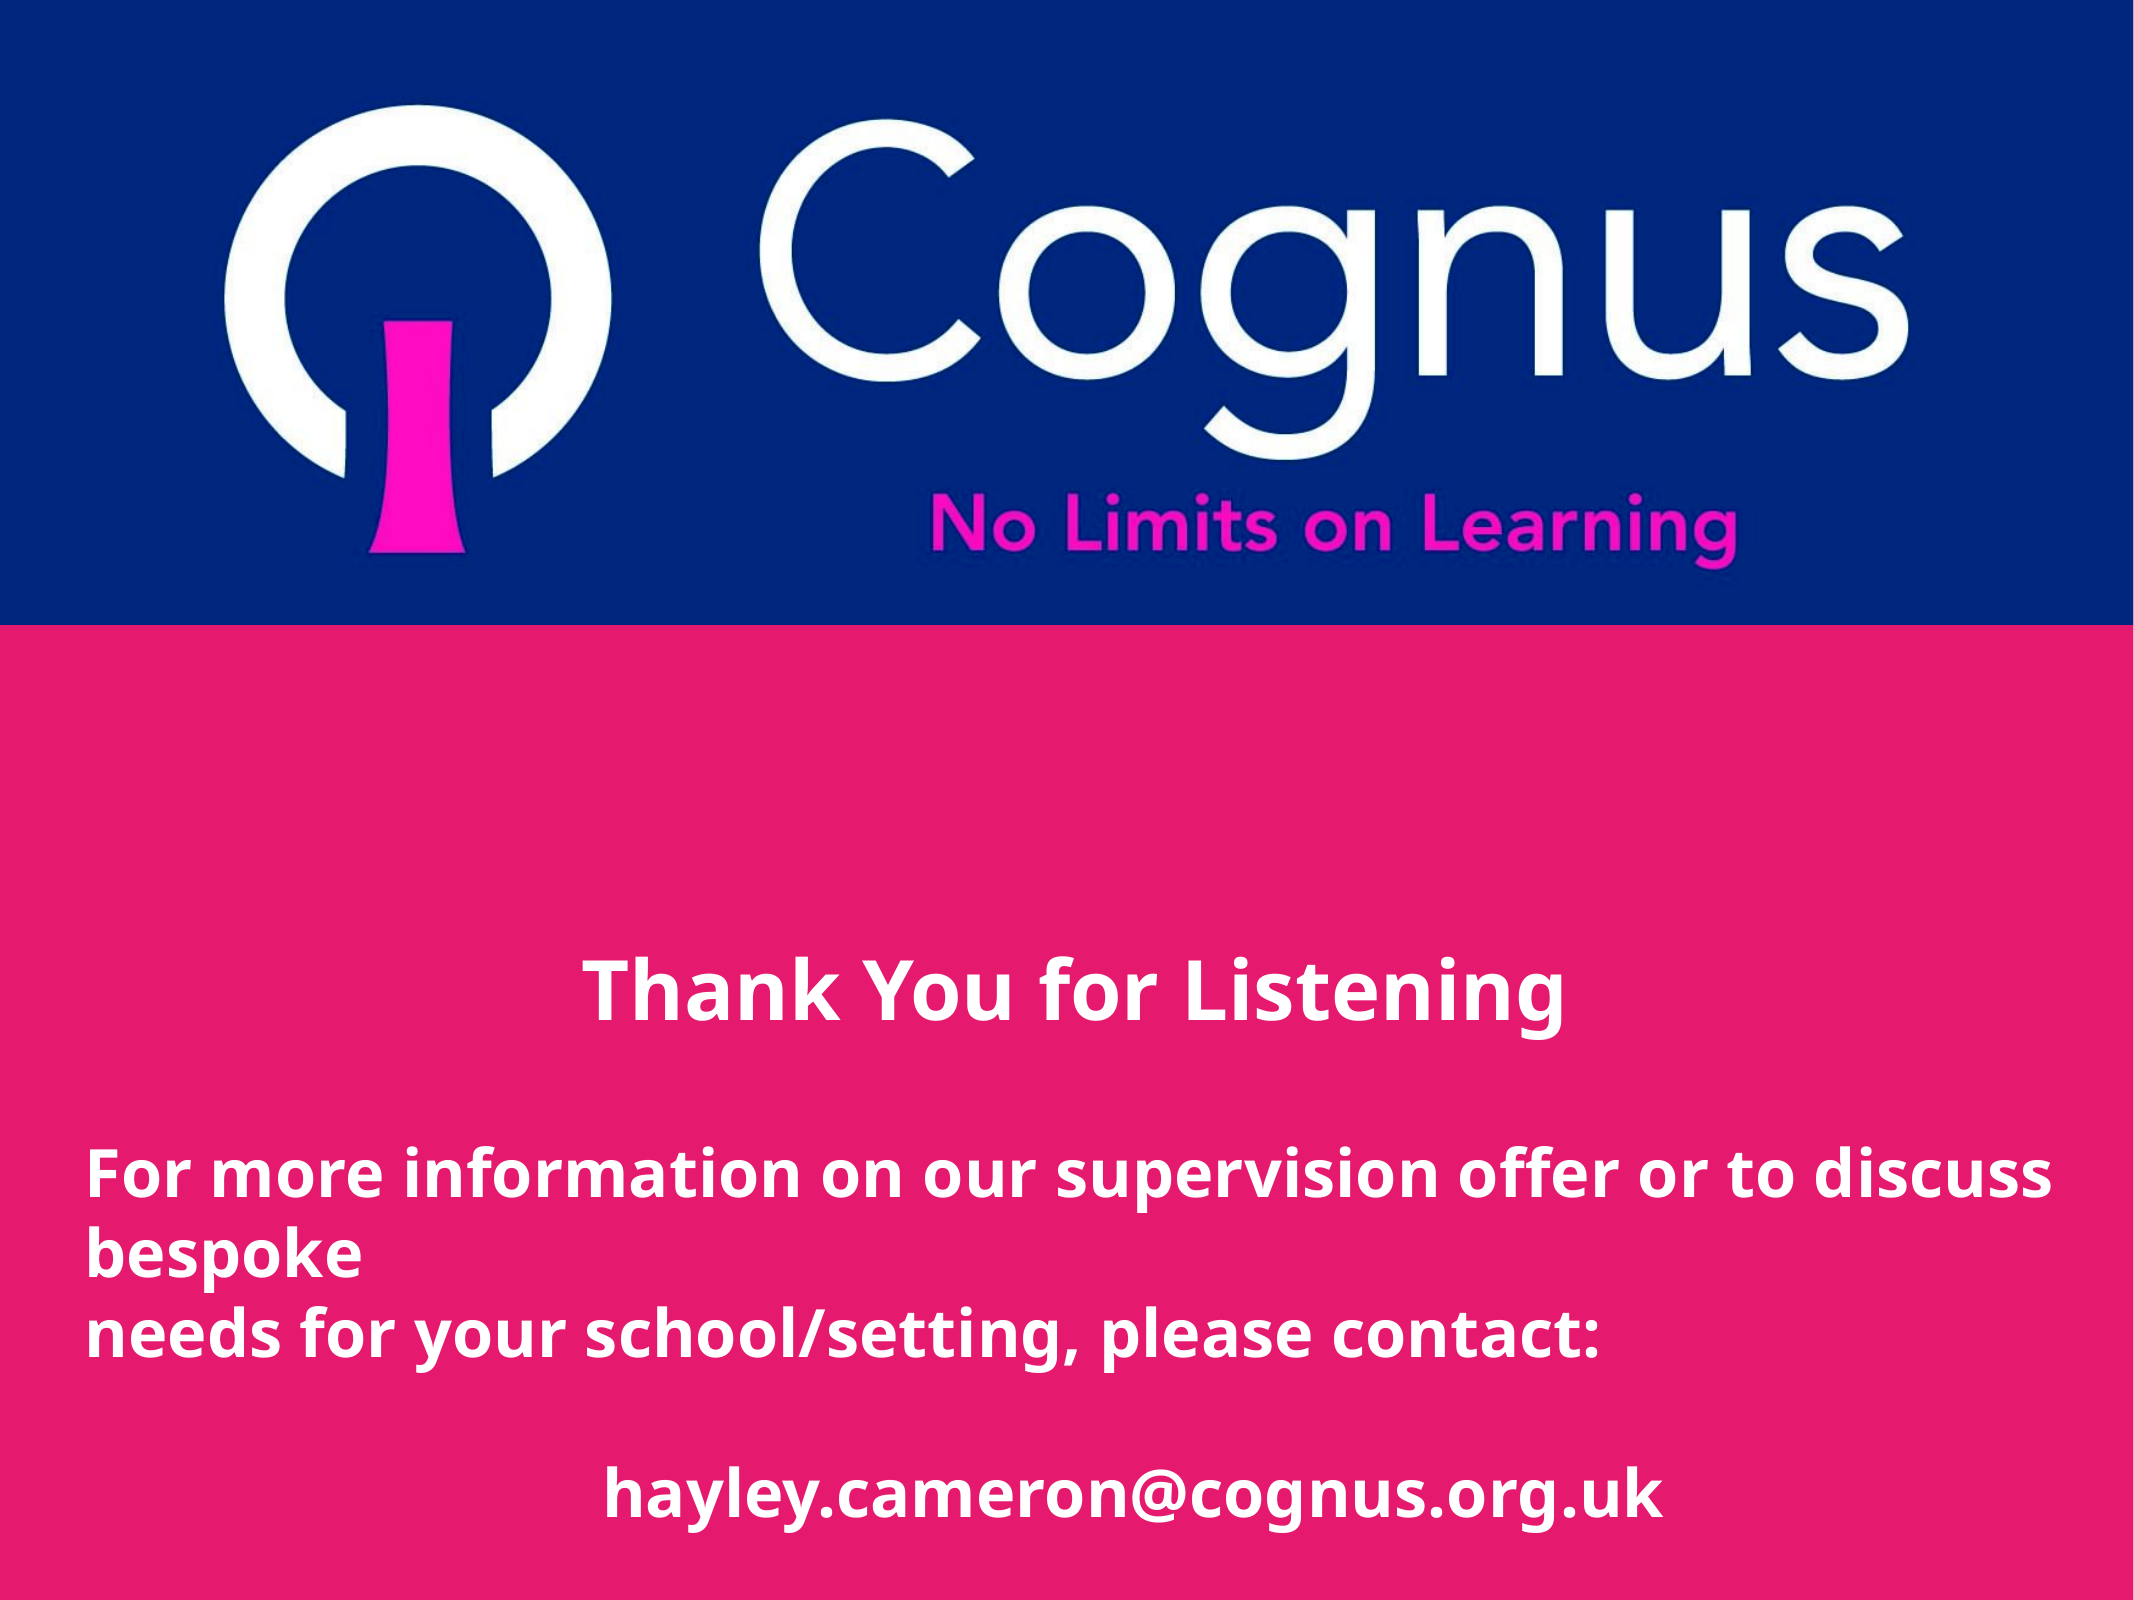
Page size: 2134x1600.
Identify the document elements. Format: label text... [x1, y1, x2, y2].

picture [0, 0, 2134, 1600]
subtitle For more information on our supervision offer or to discuss bespoke needs for your school/setting, please contact: hayley.cameron@cognus.org.uk [75, 1121, 2134, 1600]
title Thank You for Listening [169, 927, 1982, 1047]
